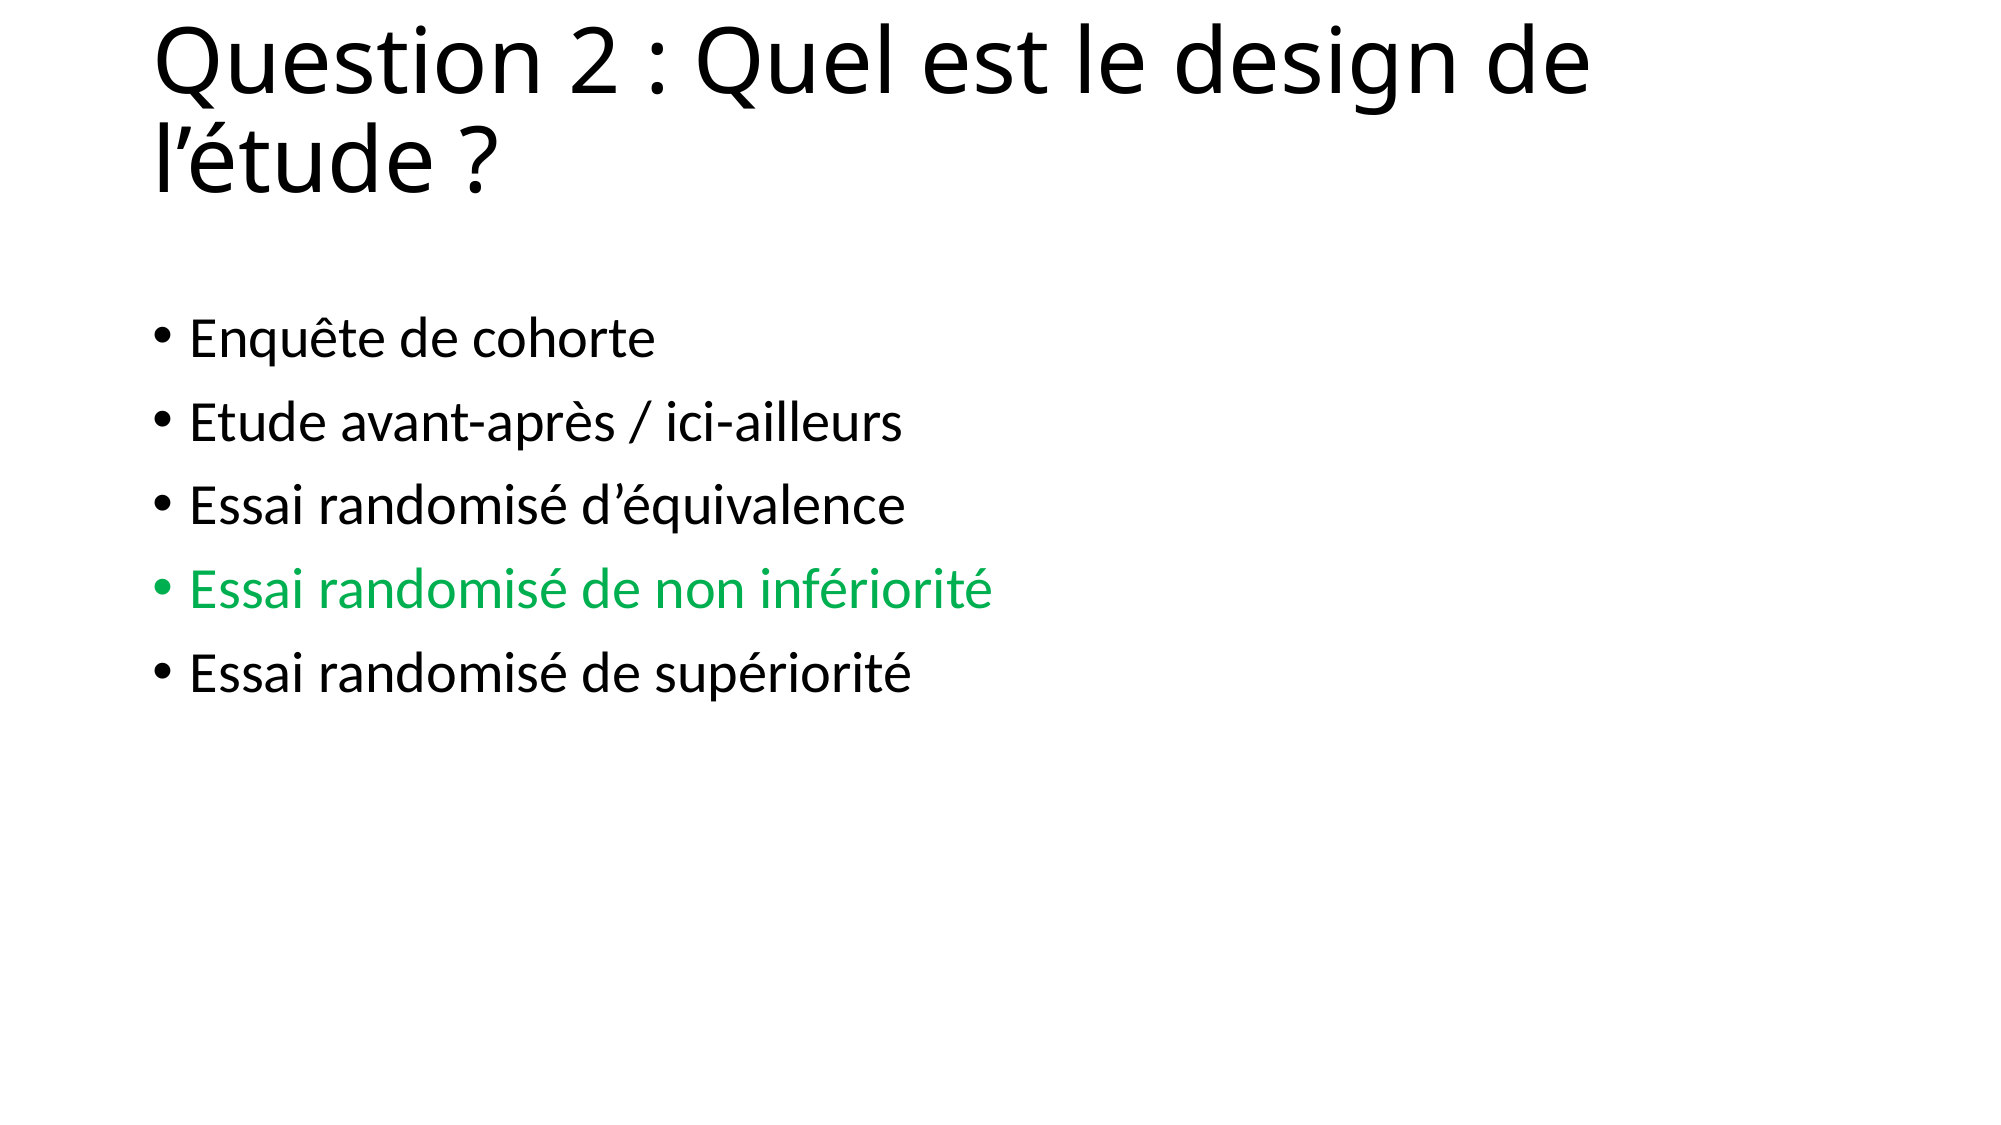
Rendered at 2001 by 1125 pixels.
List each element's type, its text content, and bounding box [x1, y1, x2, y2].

title Question 2 : Quel est le design de l’étude ? [137, 59, 1863, 278]
list Enquête de cohorte Etude avant-après / ici-ailleurs Essai randomisé d’équivalence Essai randomisé de non infériorité Essai randomisé de supériorité [137, 299, 1863, 1014]
